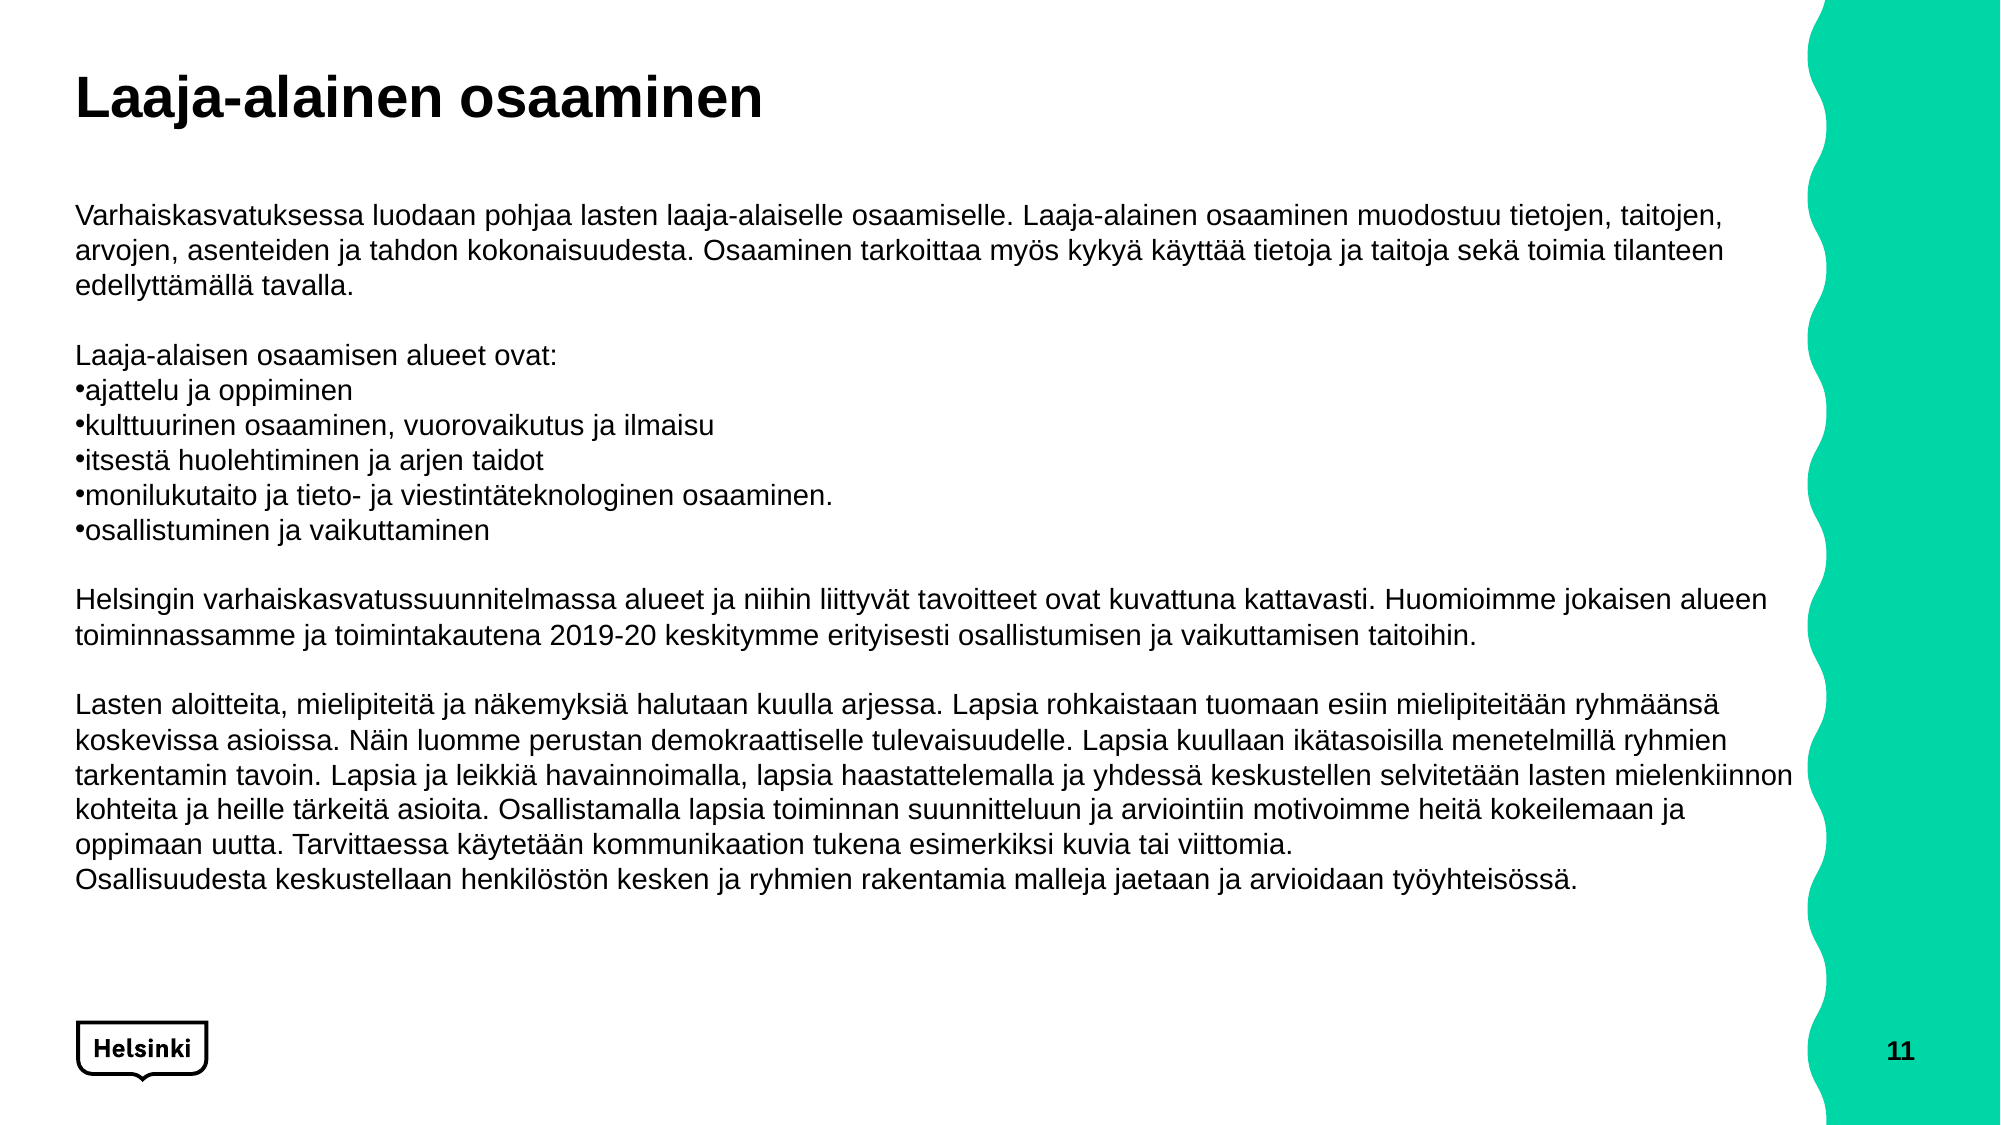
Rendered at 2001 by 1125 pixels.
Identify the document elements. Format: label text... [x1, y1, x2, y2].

slide_number 11 [1712, 1028, 1916, 1071]
title Laaja-alainen osaaminen [75, 66, 1918, 197]
list Varhaiskasvatuksessa luodaan pohjaa lasten laaja-alaiselle osaamiselle. Laaja-alainen osaaminen muodostuu tietojen, taitojen, arvojen, asenteiden ja tahdon kokonaisuudesta. Osaaminen tarkoittaa myös kykyä käyttää tietoja ja taitoja sekä toimia tilanteen edellyttämällä tavalla. Laaja-alaisen osaamisen alueet ovat: ajattelu ja oppiminen kulttuurinen osaaminen, vuorovaikutus ja ilmaisu itsestä huolehtiminen ja arjen taidot monilukutaito ja tieto- ja viestintäteknologinen osaaminen. osallistuminen ja vaikuttaminen Helsingin varhaiskasvatussuunnitelmassa alueet ja niihin liittyvät tavoitteet ovat kuvattuna kattavasti. Huomioimme jokaisen alueen toiminnassamme ja toimintakautena 2019-20 keskitymme erityisesti osallistumisen ja vaikuttamisen taitoihin. Lasten aloitteita, mielipiteitä ja näkemyksiä halutaan kuulla arjessa. Lapsia rohkaistaan tuomaan esiin mielipiteitään ryhmäänsä koskevissa asioissa. Näin luomme perustan demokraattiselle tulevaisuudelle. Lapsia kuullaan ikätasoisilla menetelmillä ryhmien tarkentamin tavoin. Lapsia ja leikkiä havainnoimalla, lapsia haastattelemalla ja yhdessä keskustellen selvitetään lasten mielenkiinnon kohteita ja heille tärkeitä asioita. Osallistamalla lapsia toiminnan suunnitteluun ja arviointiin motivoimme heitä kokeilemaan ja oppimaan uutta. Tarvittaessa käytetään kommunikaation tukena esimerkiksi kuvia tai viittomia. Osallisuudesta keskustellaan henkilöstön kesken ja ryhmien rakentamia malleja jaetaan ja arvioidaan työyhteisössä. [75, 196, 1805, 1014]
